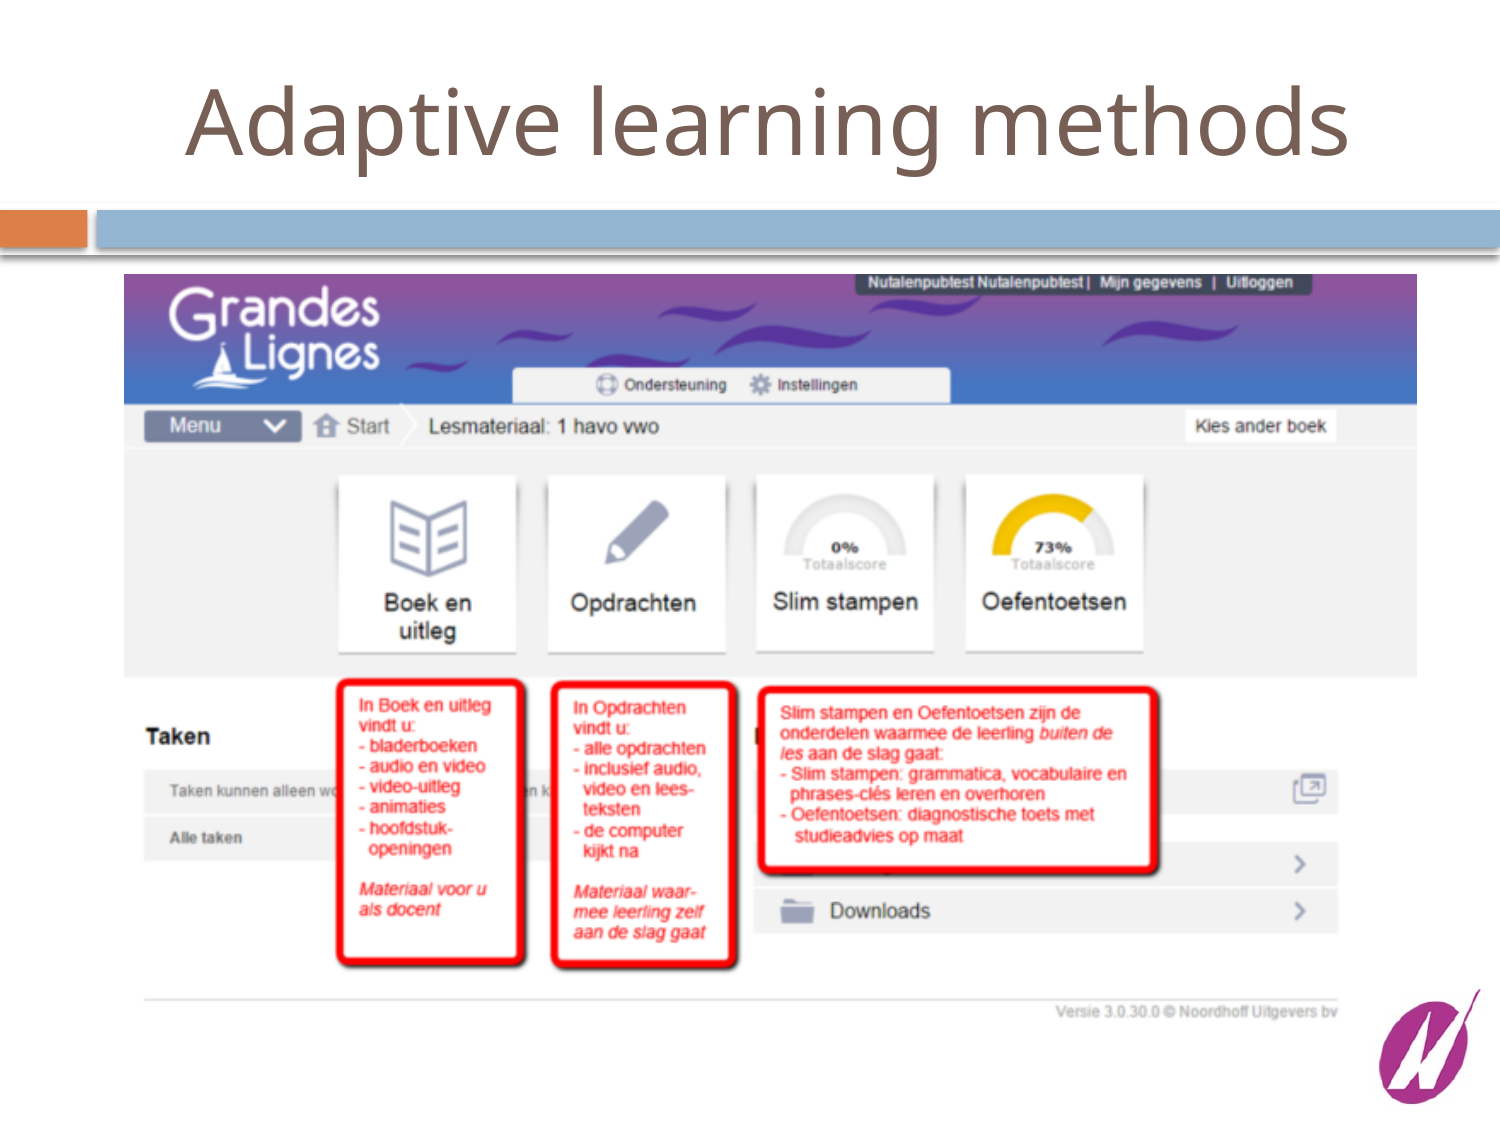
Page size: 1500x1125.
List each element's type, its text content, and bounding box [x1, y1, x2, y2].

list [124, 274, 1417, 1026]
picture [1355, 973, 1500, 1118]
title Adaptive learning methods [100, 37, 1438, 200]
